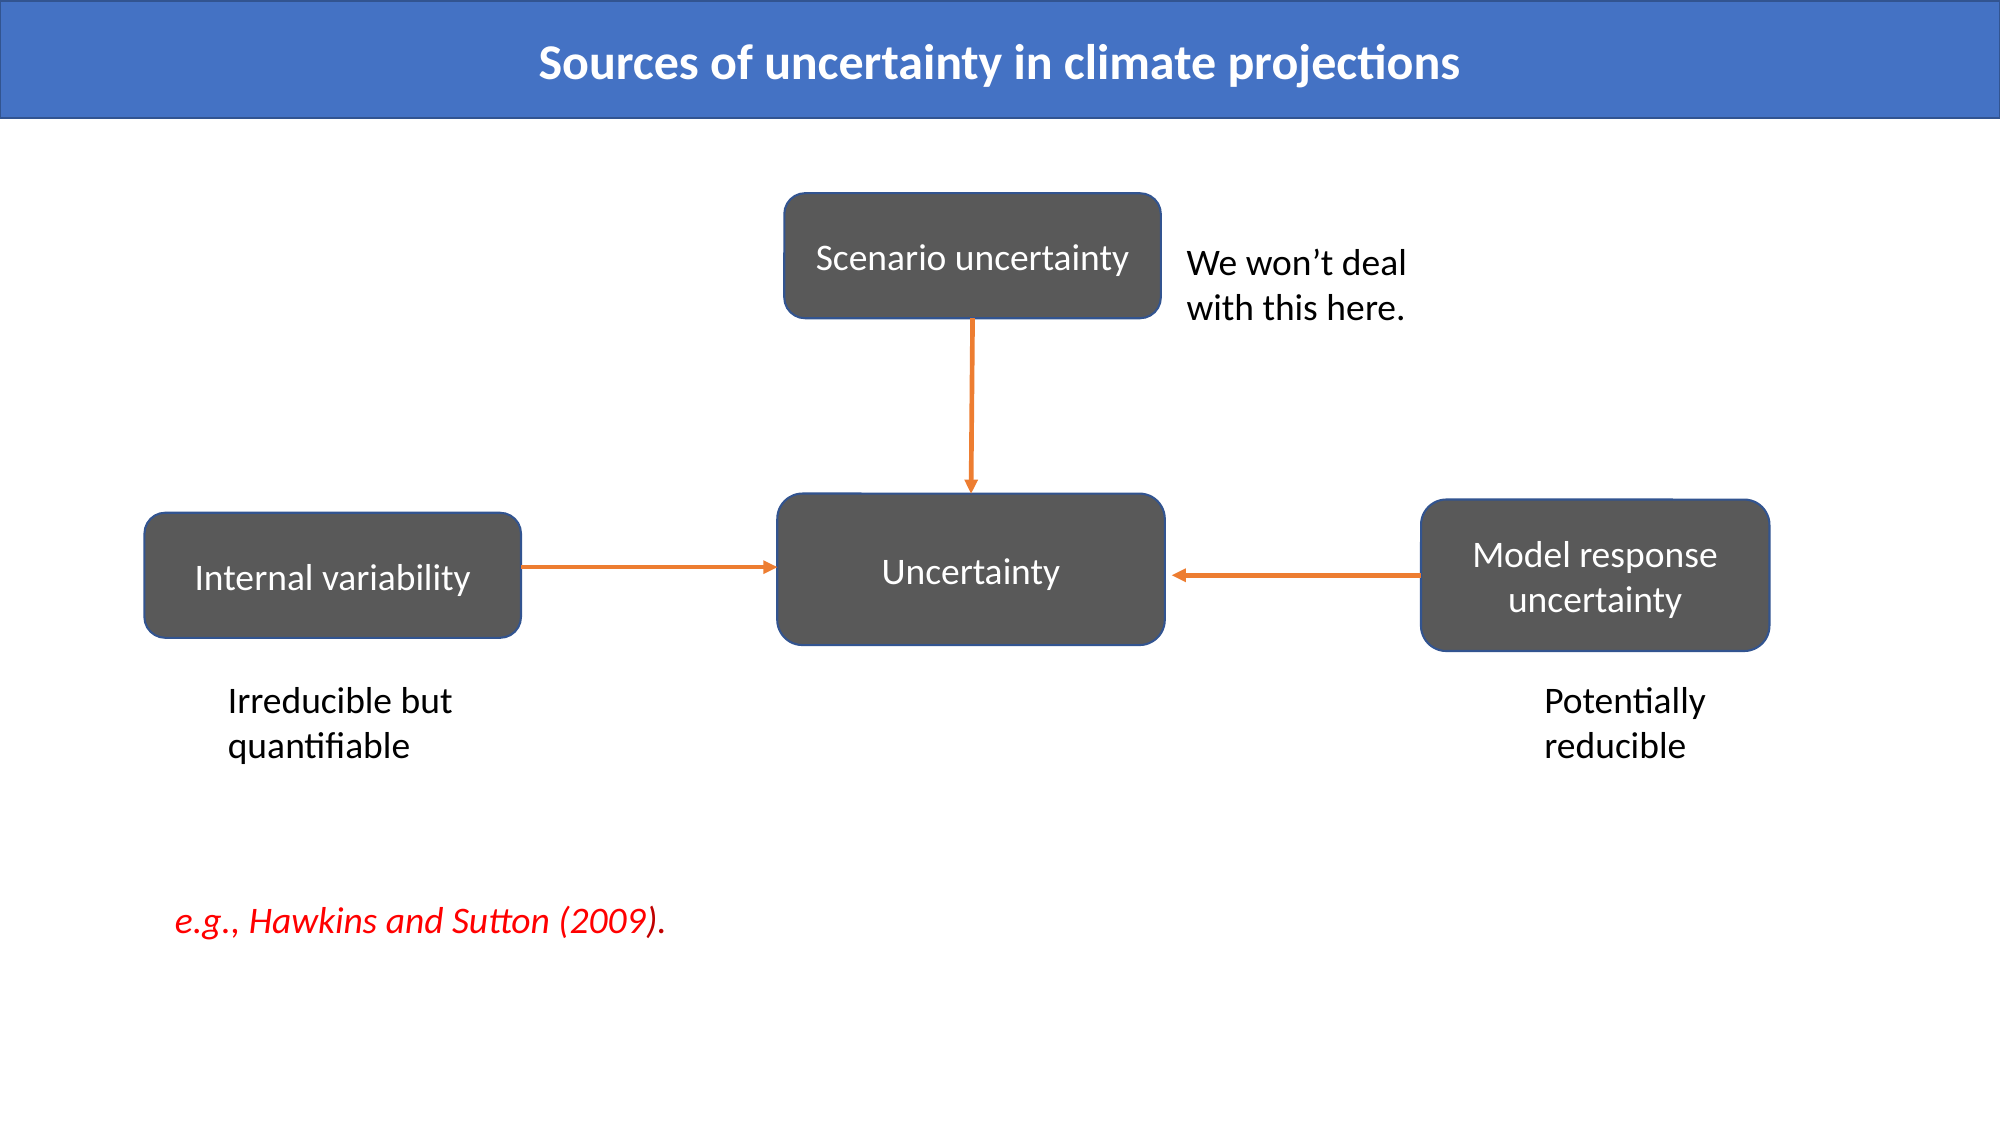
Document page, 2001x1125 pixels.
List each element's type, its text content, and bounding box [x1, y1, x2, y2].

text_box Irreducible but quantifiable [213, 668, 501, 774]
text_box Scenario uncertainty [783, 192, 1162, 320]
text_box We won’t deal with this here. [1171, 230, 1477, 335]
text_box Internal variability [143, 511, 523, 639]
text_box e.g., Hawkins and Sutton (2009). [160, 888, 1161, 949]
text_box Potentially reducible [1529, 668, 1830, 774]
text_box Sources of uncertainty in climate projections [0, 0, 2000, 119]
text_box Model response uncertainty [1419, 498, 1771, 653]
text_box Uncertainty [776, 492, 1166, 647]
